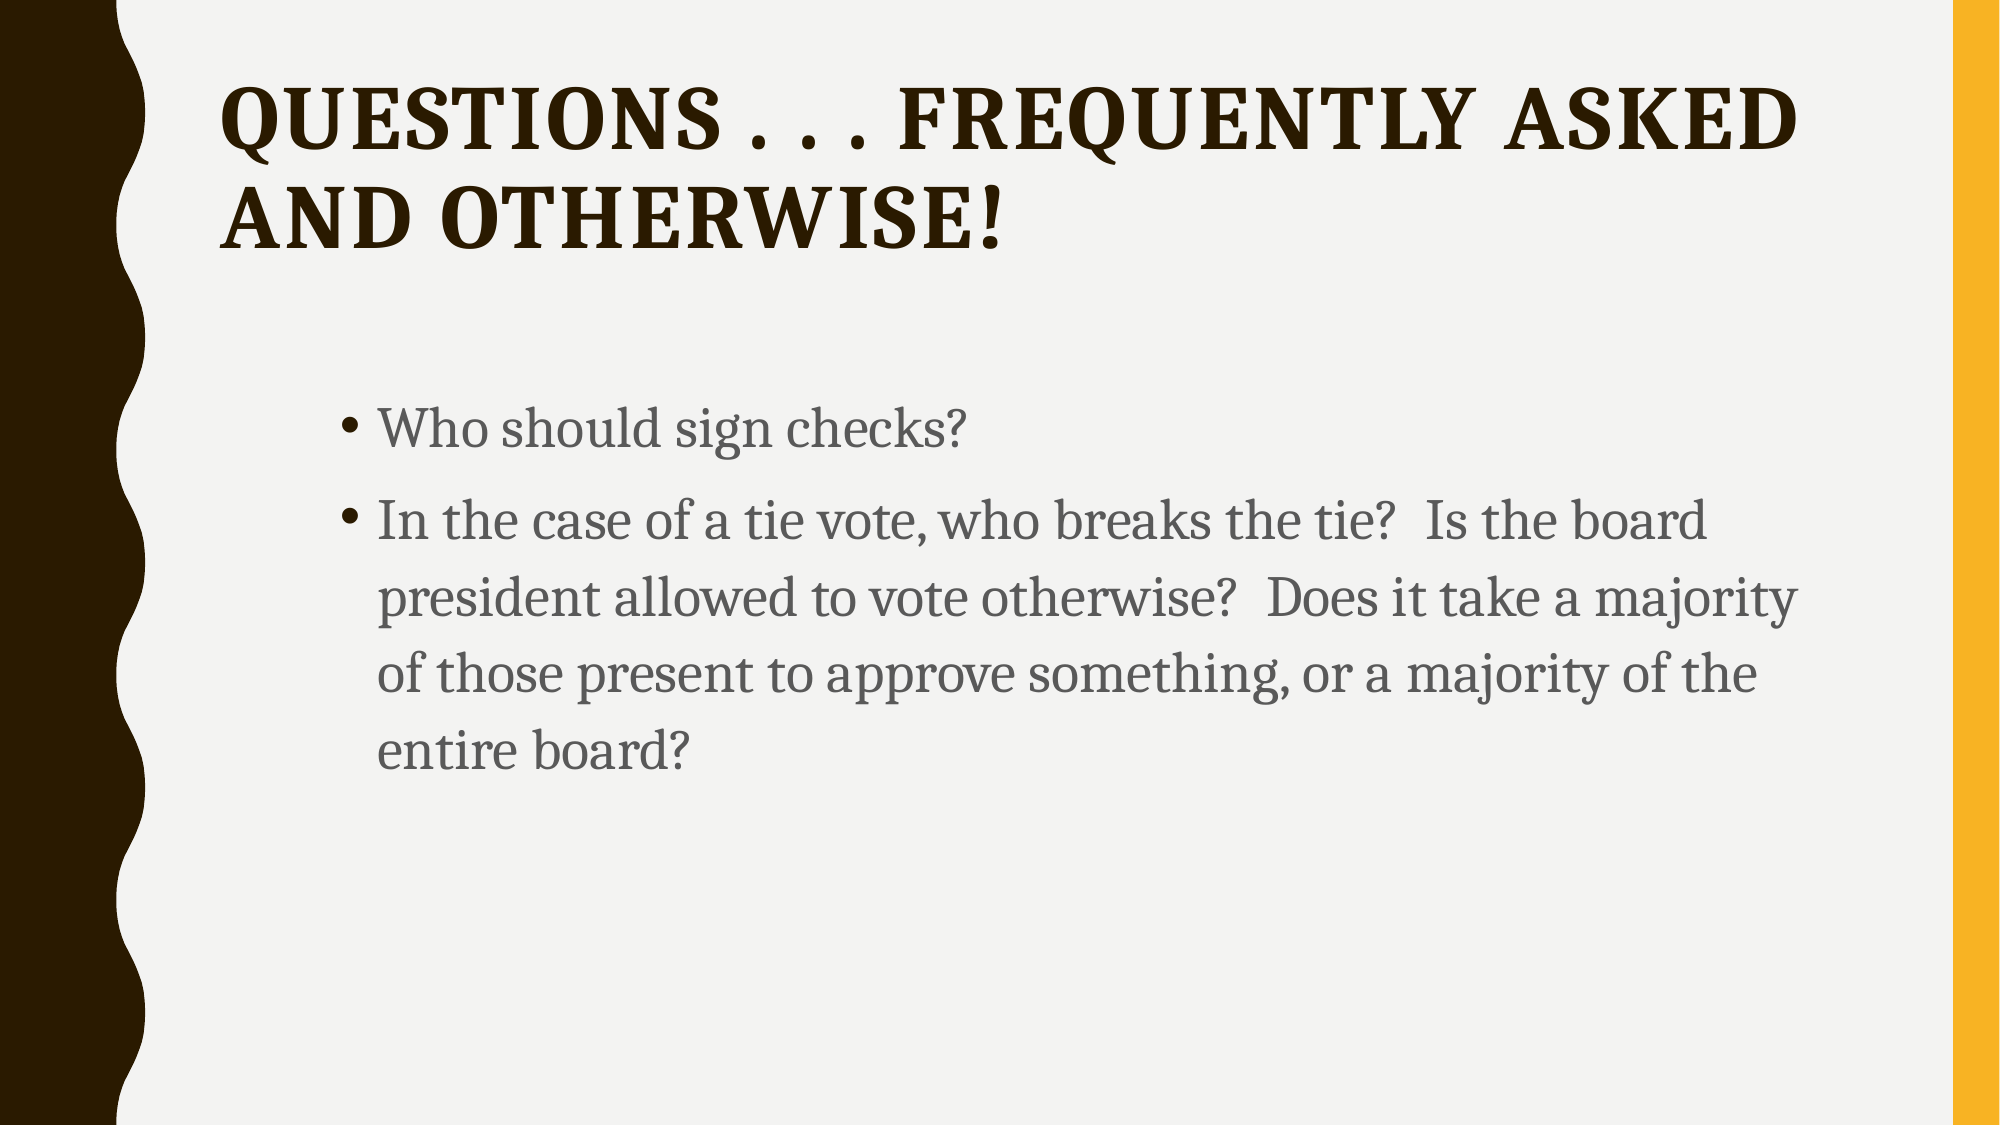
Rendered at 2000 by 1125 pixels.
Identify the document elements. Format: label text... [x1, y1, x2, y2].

list Who should sign checks? In the case of a tie vote, who breaks the tie? Is the board president allowed to vote otherwise? Does it take a majority of those present to approve something, or a majority of the entire board? [324, 375, 1825, 913]
title Questions . . . frequently asked and otherwise! [205, 62, 1875, 308]
